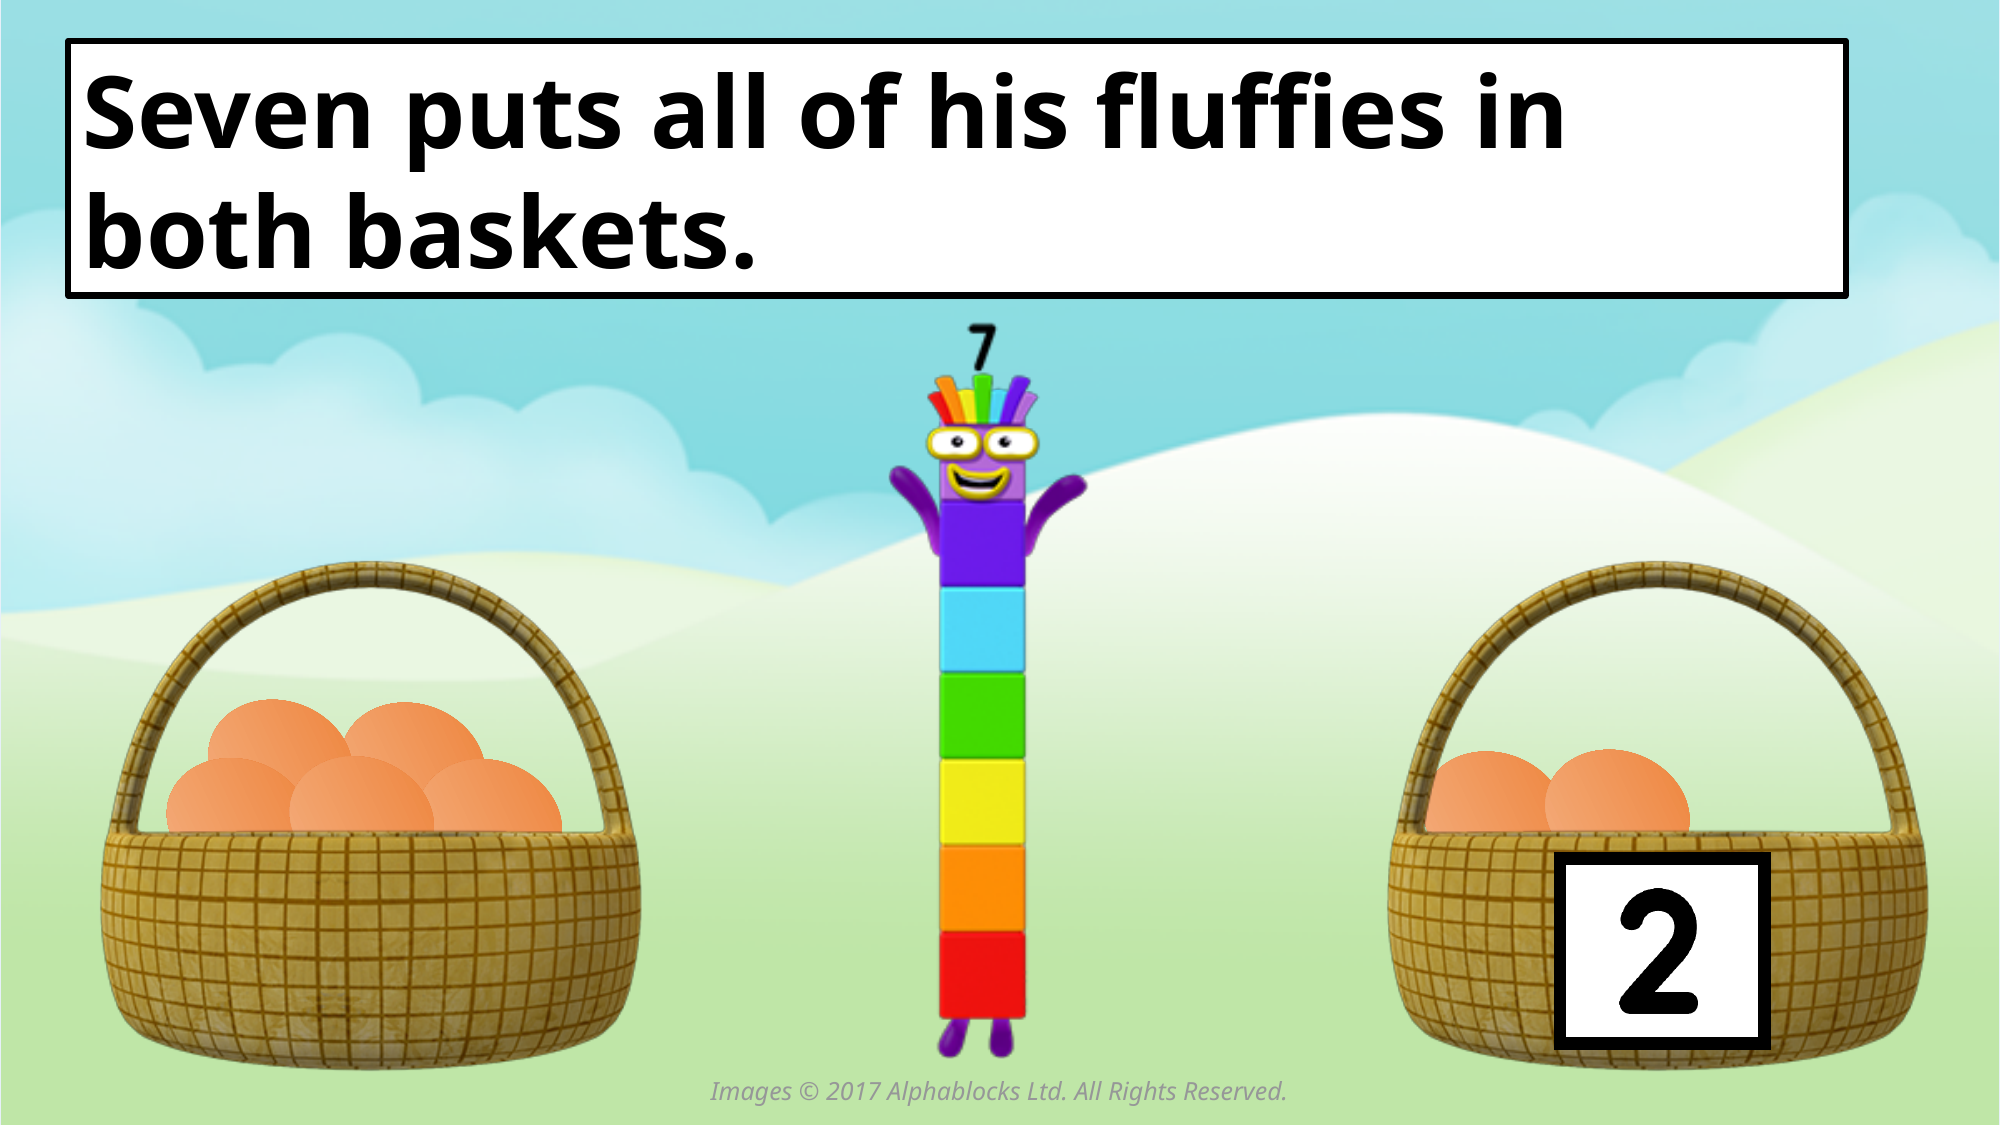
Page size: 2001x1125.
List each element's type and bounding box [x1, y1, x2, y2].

text_box [1559, 858, 1765, 1044]
picture [0, 0, 1999, 1125]
